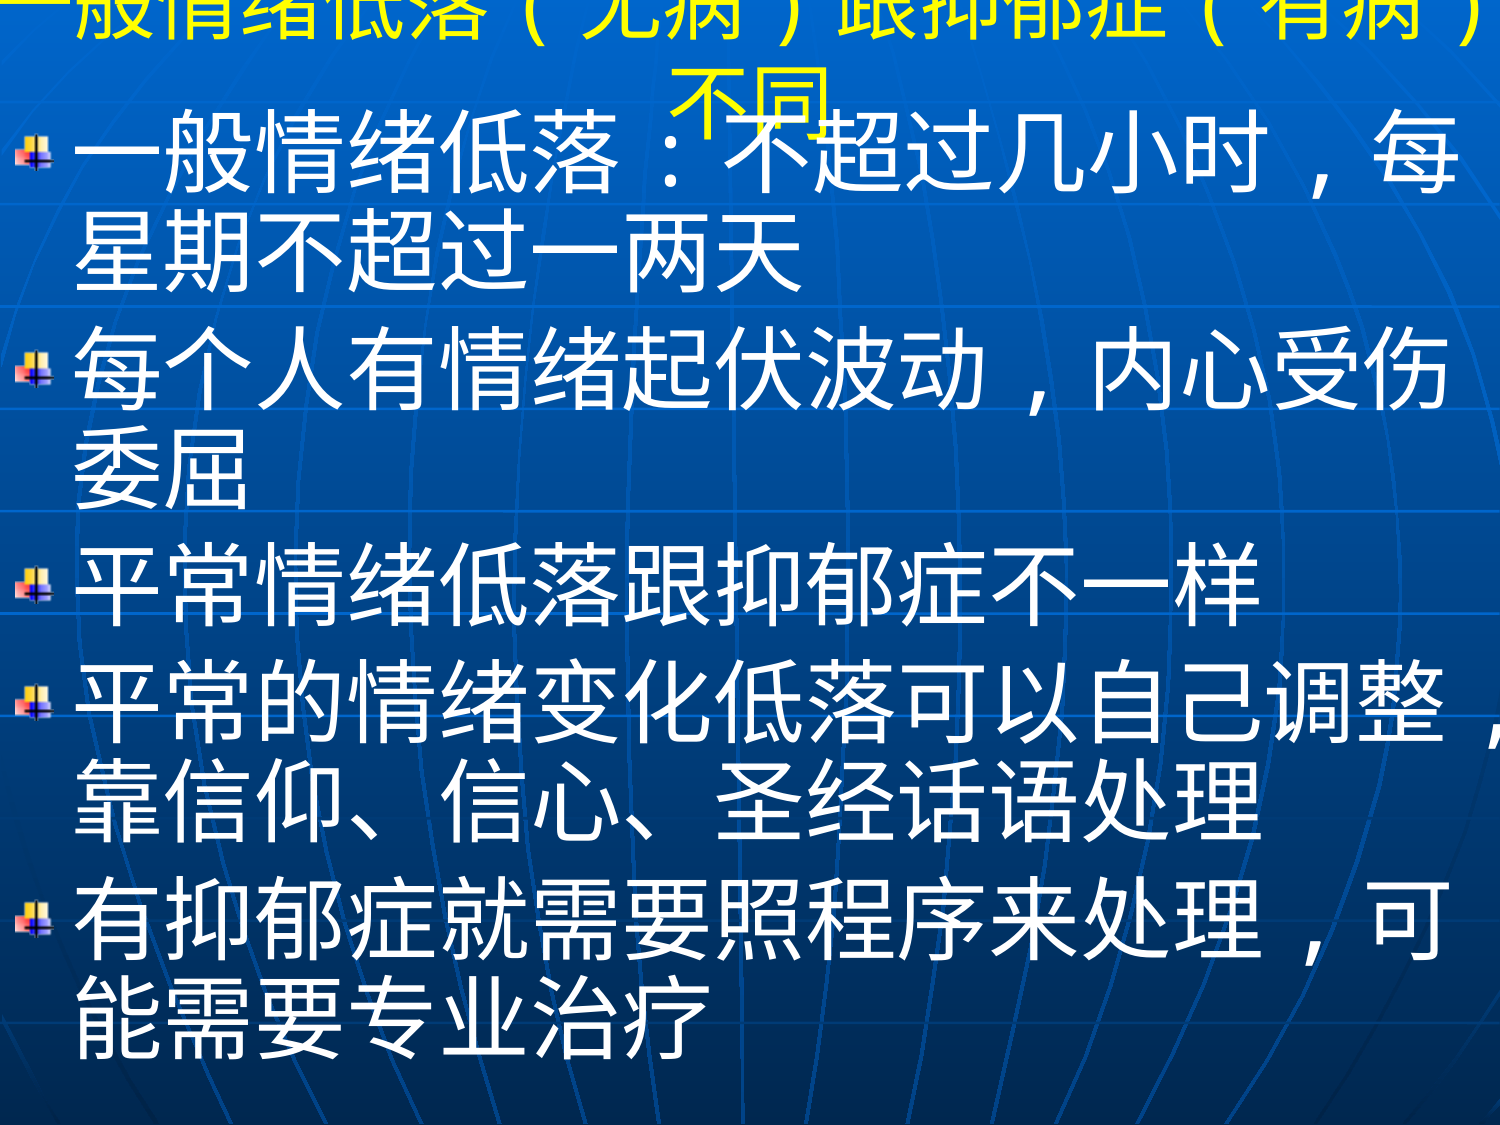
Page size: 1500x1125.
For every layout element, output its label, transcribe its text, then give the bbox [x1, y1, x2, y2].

picture [15, 564, 54, 604]
picture [15, 898, 54, 938]
picture [15, 348, 54, 388]
list 一般情绪低落:不超过几小时,每星期不超过一两天 每个人有情绪起伏波动,内心受伤委屈 平常情绪低落跟抑郁症不一样 平常的情绪变化低落可以自己调整,靠信仰、信心、圣经话语处理 有抑郁症就需要照程序来处理,可能需要专业治疗 [0, 99, 1500, 1125]
picture [15, 132, 54, 171]
title 一般情绪低落(无病)跟抑郁症(有病)不同 [0, 0, 1500, 99]
picture [15, 682, 54, 721]
